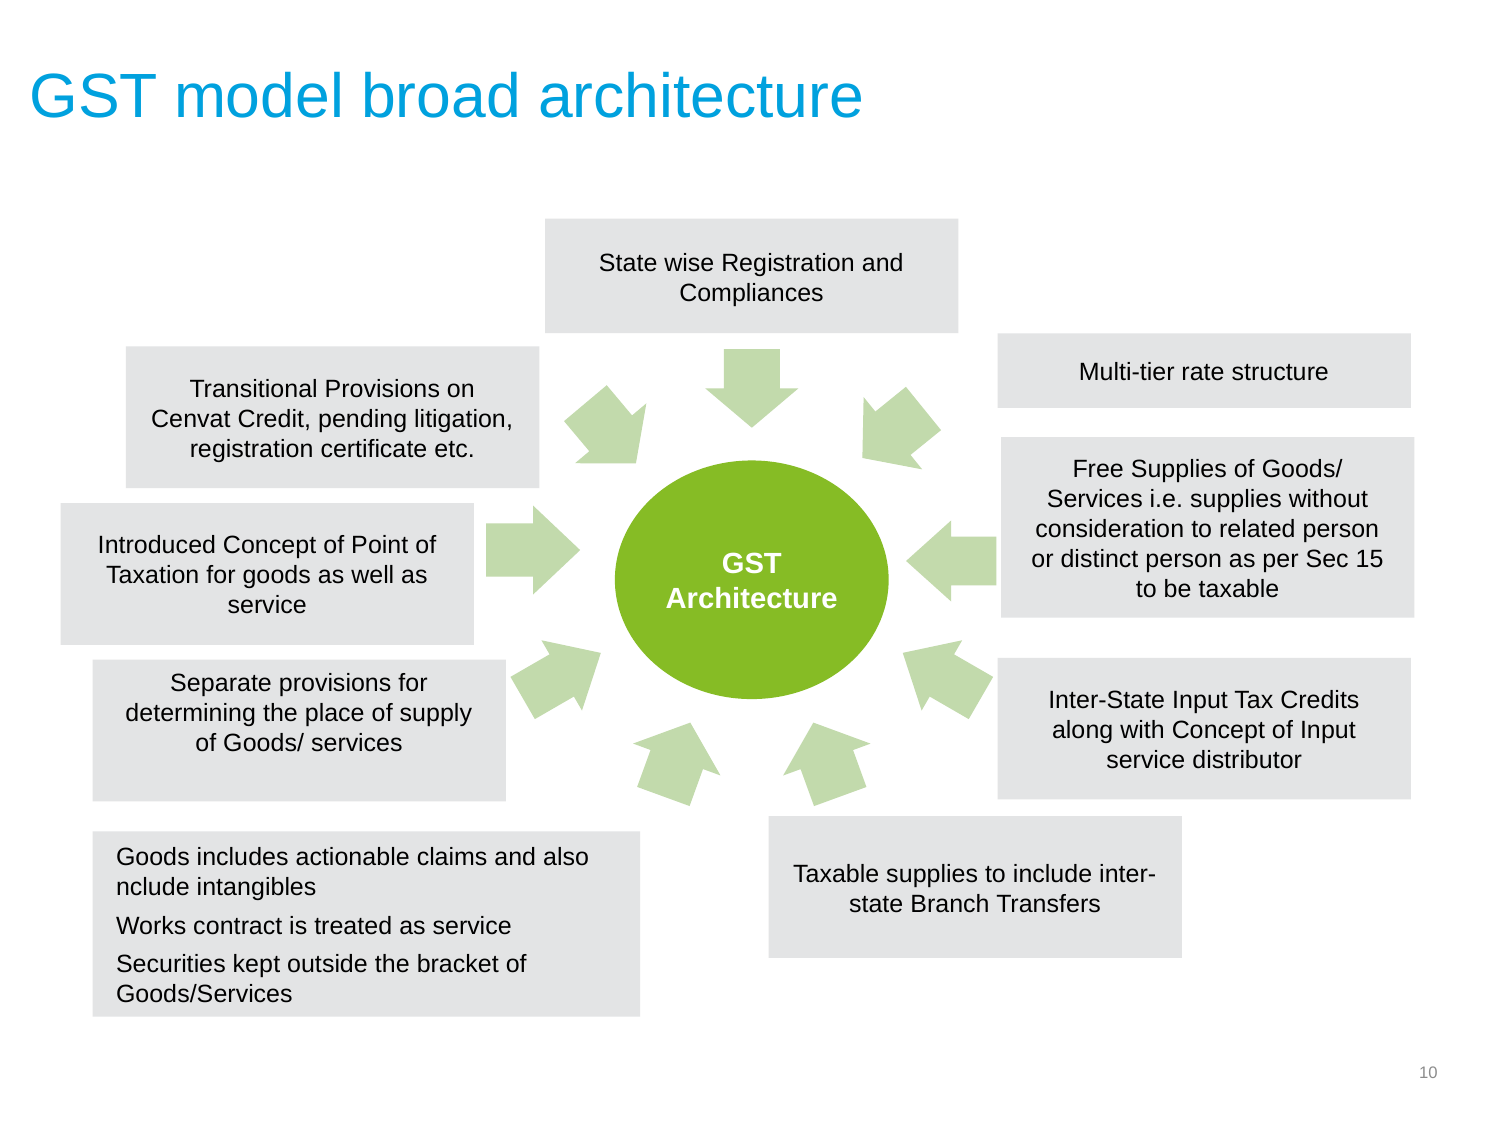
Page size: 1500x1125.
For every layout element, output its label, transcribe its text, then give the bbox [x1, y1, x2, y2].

title GST model broad architecture [0, 54, 1376, 153]
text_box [60, 218, 1412, 1017]
slide_number 10 [1307, 1051, 1438, 1093]
